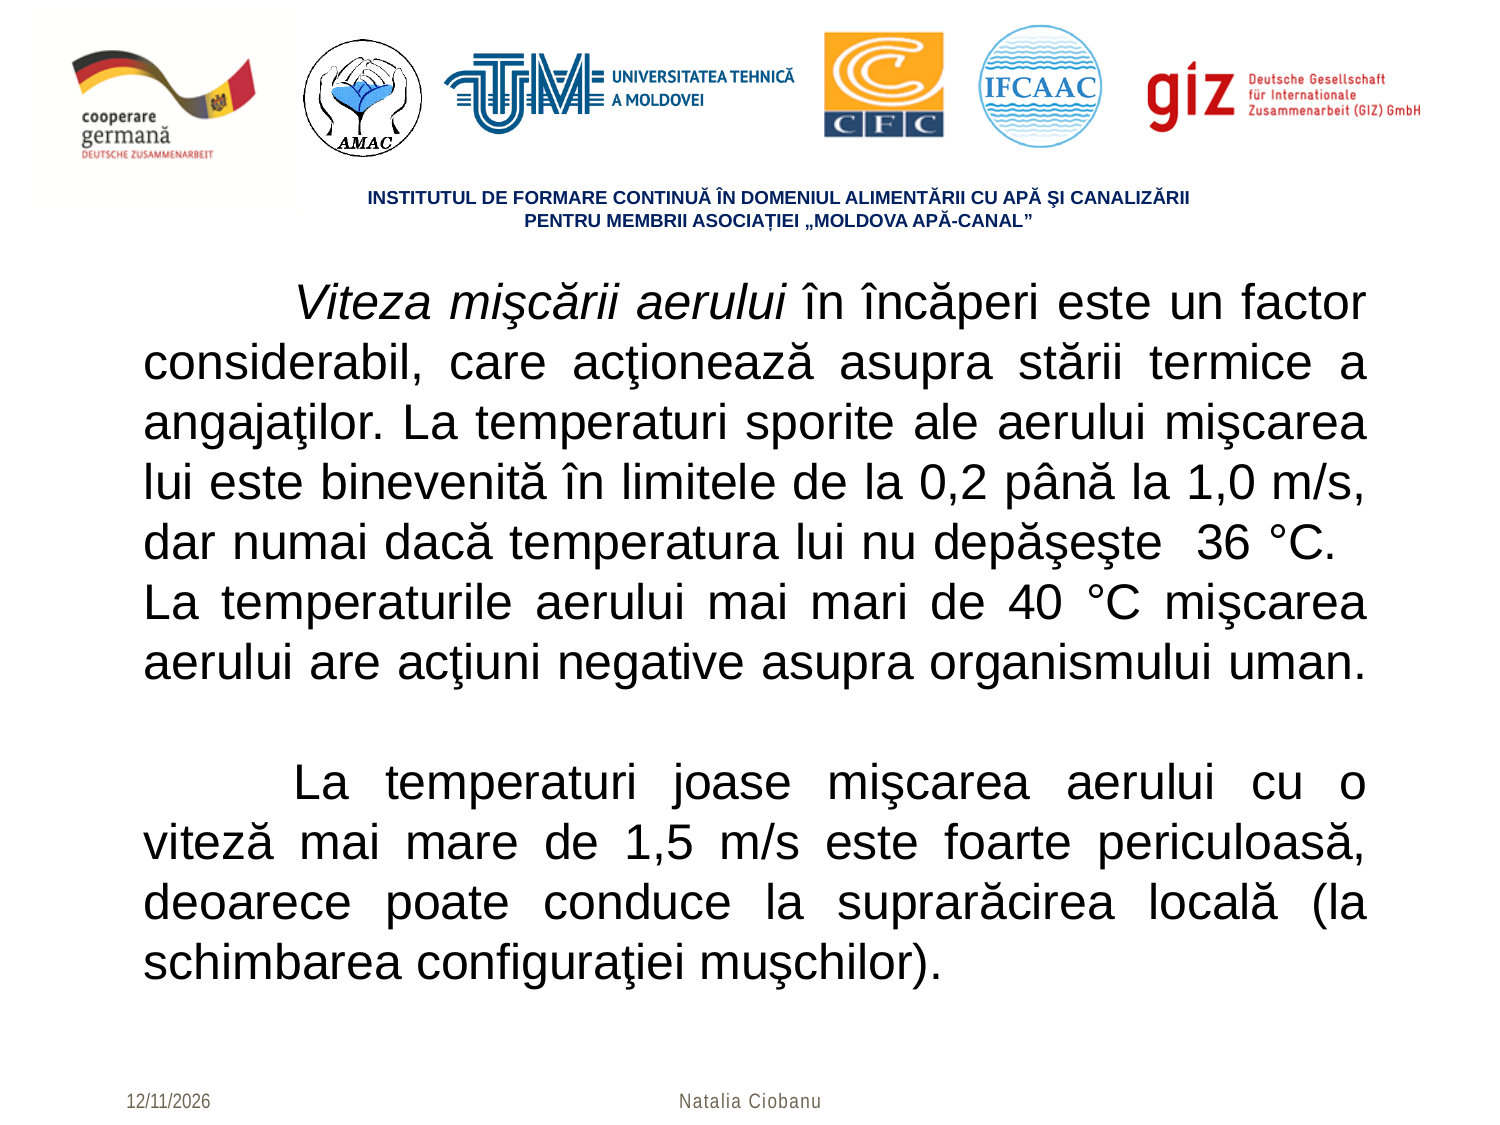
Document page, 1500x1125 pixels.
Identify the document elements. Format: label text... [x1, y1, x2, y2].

picture [434, 47, 800, 140]
picture [31, 7, 300, 213]
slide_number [111, 1079, 325, 1121]
text_box INSTITUTUL DE FORMARE CONTINUĂ ÎN DOMENIUL ALIMENTĂRII CU APĂ ŞI CANALIZĂRII PENTRU MEMBRII ASOCIAȚIEI „MOLDOVA APĂ-CANAL” [190, 128, 1366, 239]
picture [822, 23, 948, 149]
text_box Viteza mişcării aerului în încăperi este un factor considerabil, care acţionează asupra stării termice a angajaţilor. La temperaturi sporite ale aerului mişcarea lui este binevenită în limitele de la 0,2 până la 1,0 m/s, dar numai dacă temperatura lui nu depăşeşte 36 °C. La temperaturile aerului mai mari de 40 °C mişcarea aerului are acţiuni negative asupra organismului uman. La temperaturi joase mişcarea aerului cu o viteză mai mare de 1,5 m/s este foarte periculoasă, deoarece poate conduce la suprarăcirea locală (la schimbarea configuraţiei muşchilor). [129, 262, 1383, 997]
picture [1136, 55, 1435, 147]
picture [970, 16, 1109, 154]
picture [303, 38, 422, 158]
footer Natalia Ciobanu [469, 1079, 1031, 1121]
